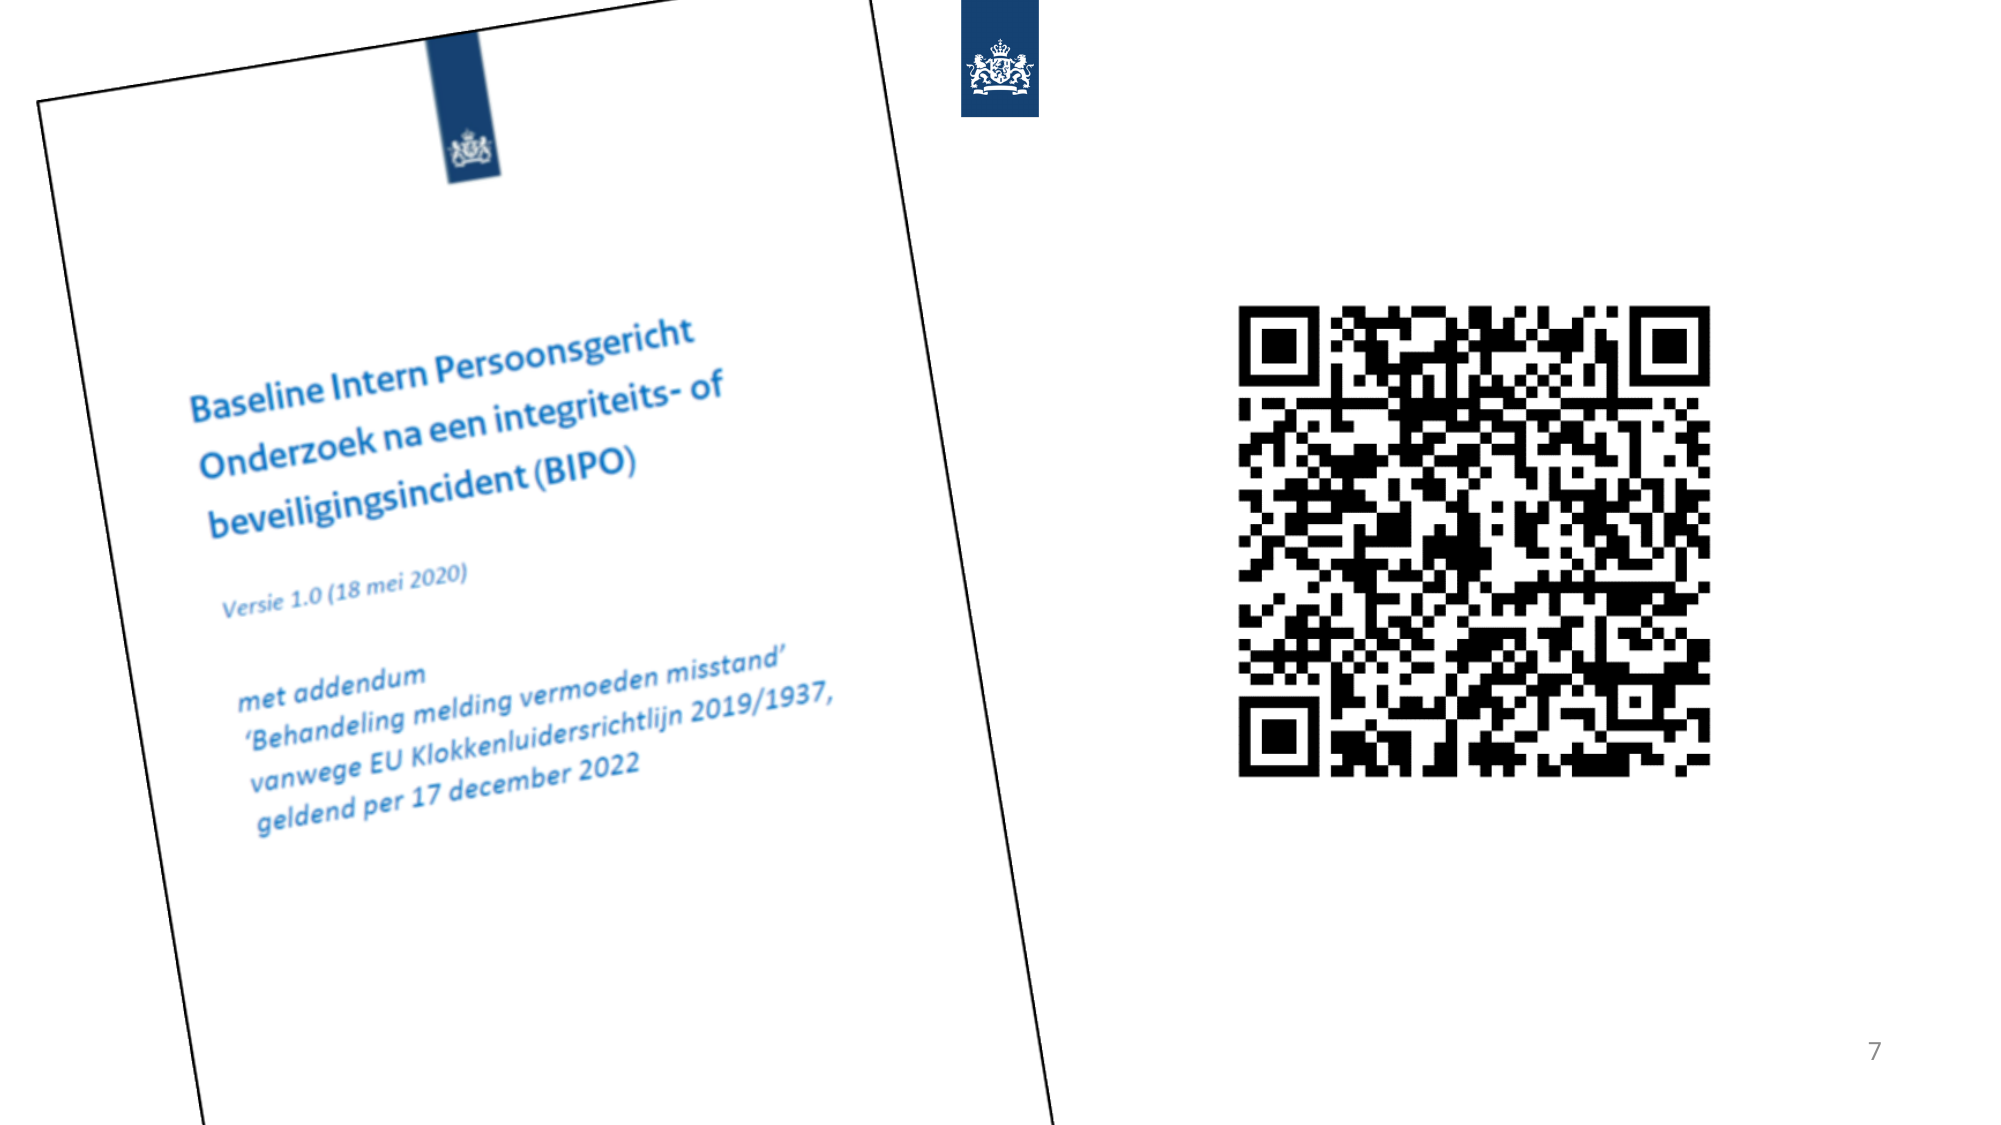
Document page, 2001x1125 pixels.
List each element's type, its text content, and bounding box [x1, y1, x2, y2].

slide_number 7 [1055, 1039, 1883, 1070]
picture [37, 0, 1075, 1125]
picture [1214, 281, 1736, 803]
